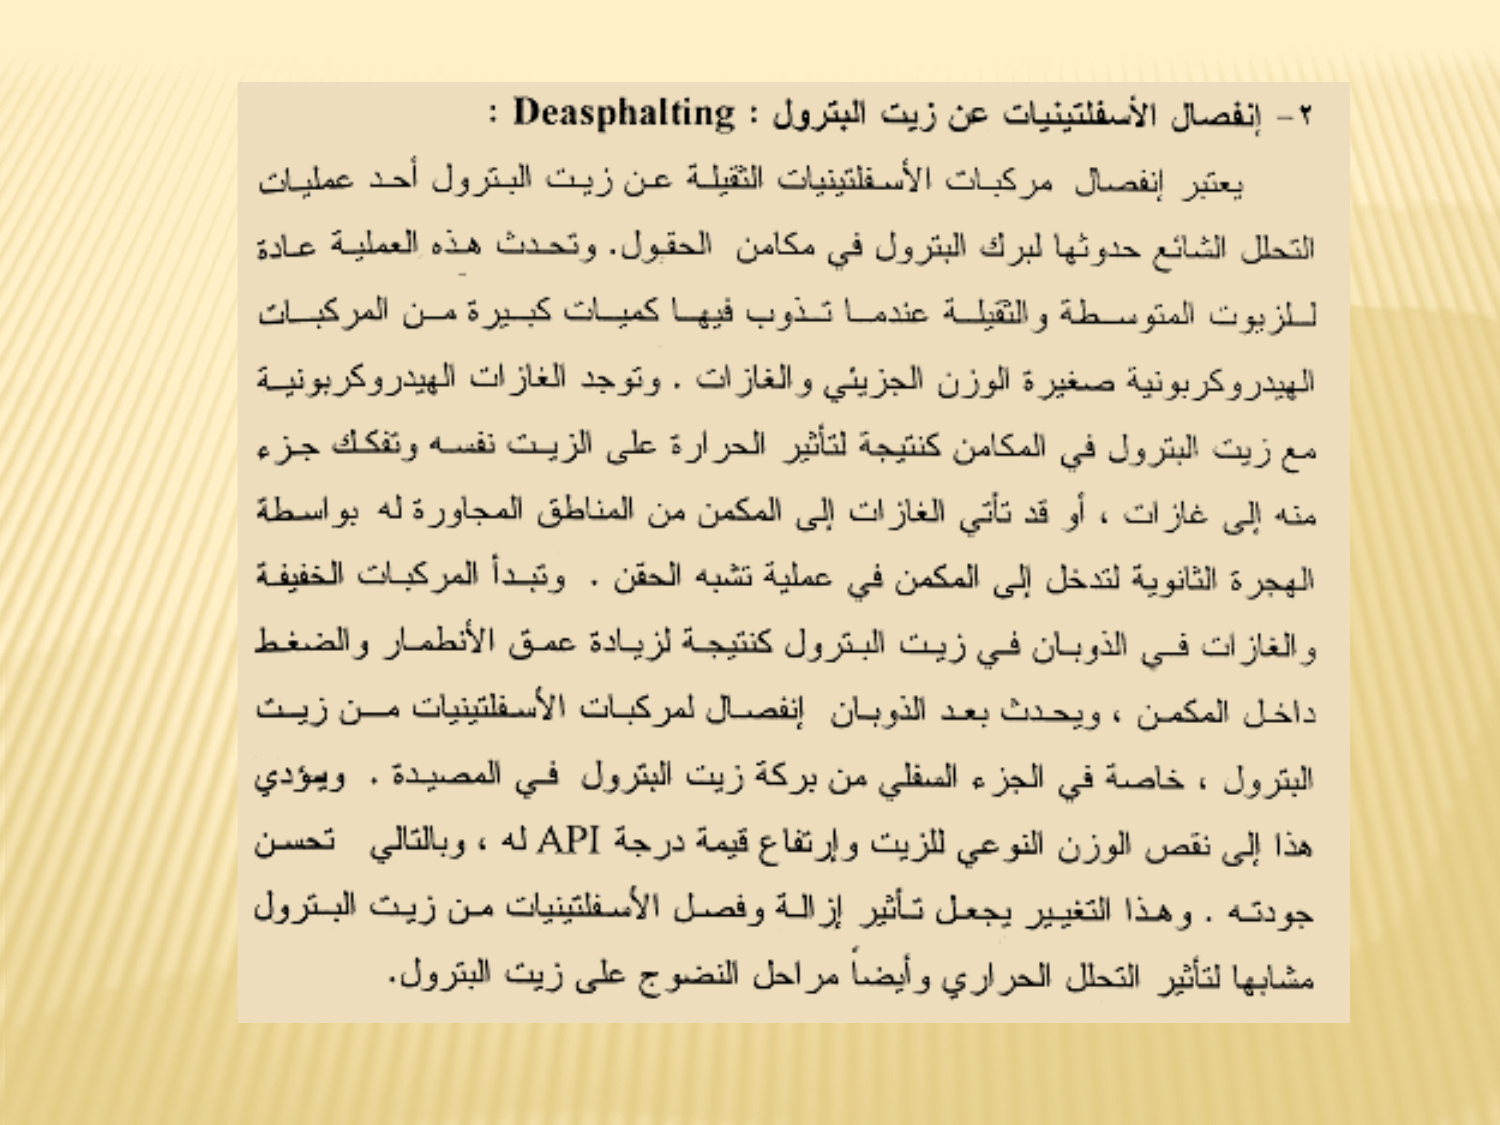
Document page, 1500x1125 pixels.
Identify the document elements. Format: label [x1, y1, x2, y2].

picture [237, 82, 1351, 1023]
